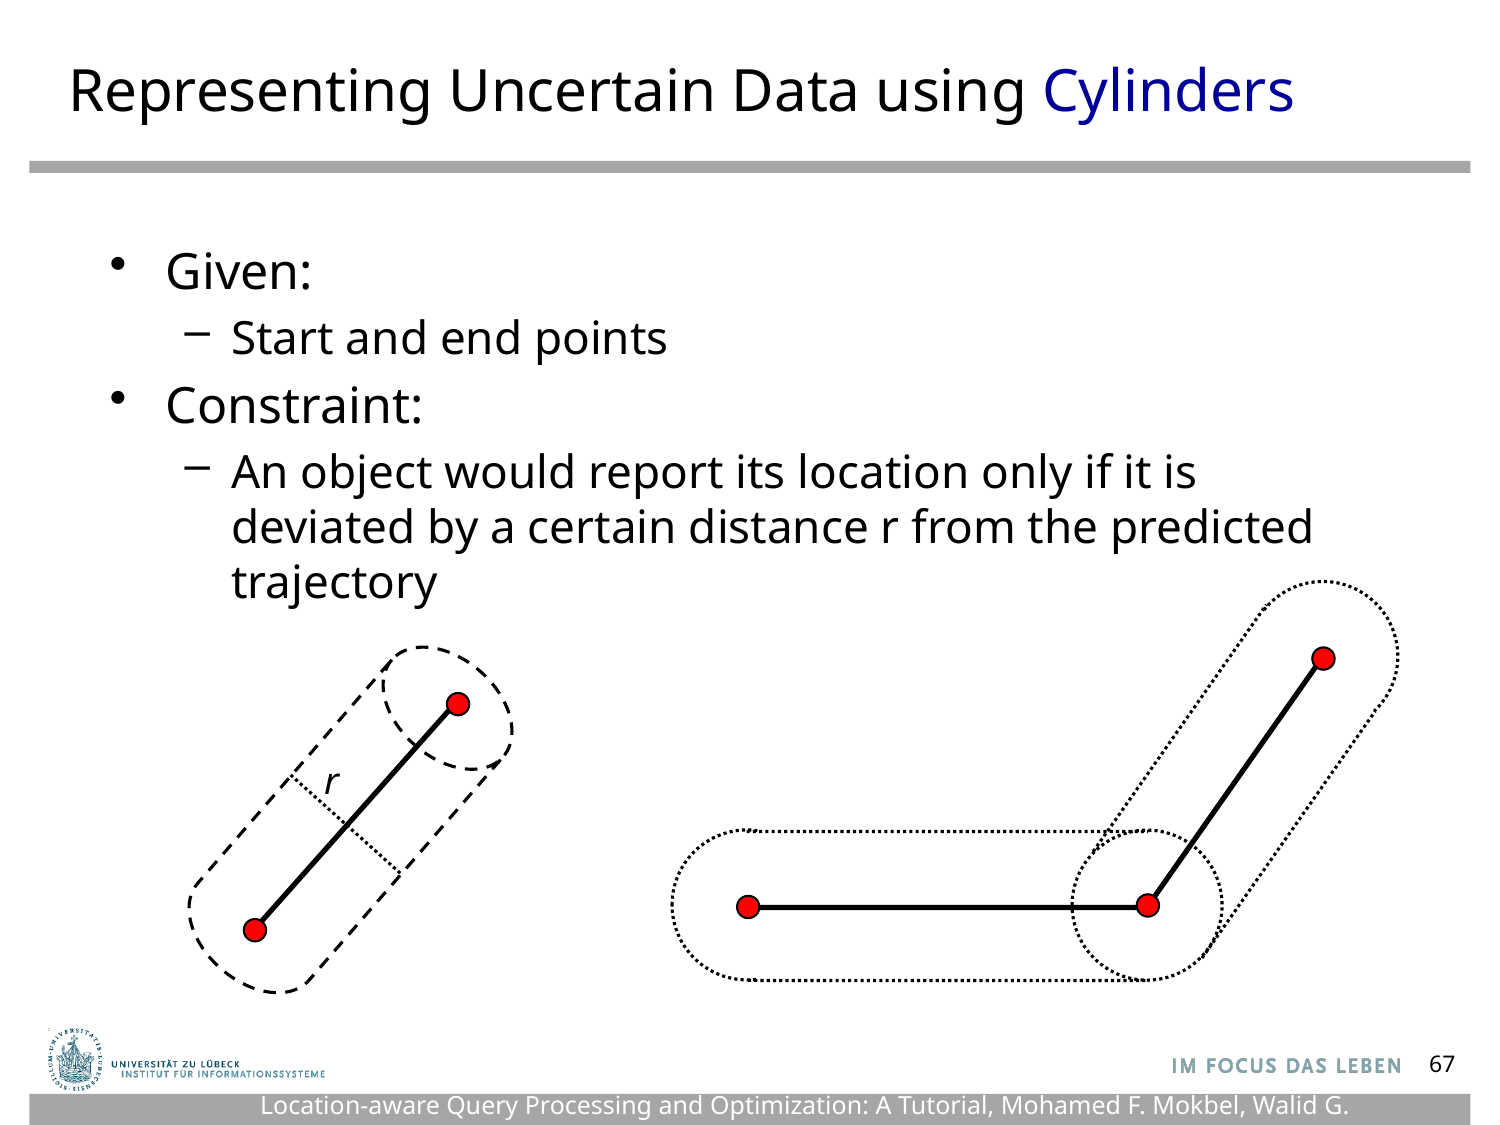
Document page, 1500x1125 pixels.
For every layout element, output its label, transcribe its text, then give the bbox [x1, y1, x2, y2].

text_box [1126, 582, 1415, 865]
text_box [1136, 894, 1160, 917]
text_box [189, 659, 504, 993]
text_box [1312, 647, 1335, 670]
text_box [737, 895, 760, 919]
text_box [1072, 830, 1223, 981]
title Representing Uncertain Data using Cylinders [53, 45, 1446, 161]
text_box [672, 829, 757, 980]
text_box [446, 692, 470, 716]
text_box [243, 919, 267, 942]
text_box Location-aware Query Processing and Optimization: A Tutorial, Mohamed F. Mokbel, Walid G. Aref [245, 1082, 1416, 1125]
text_box [757, 794, 915, 907]
text_box r [309, 749, 377, 810]
slide_number 67 [1305, 1050, 1471, 1083]
picture [1173, 1058, 1305, 1073]
text_box [757, 908, 915, 1042]
text_box [1263, 581, 1398, 711]
list Given: Start and end points Constraint: An object would report its location only if it is deviated by a certain distance r from the predicted trajectory [94, 231, 1398, 571]
